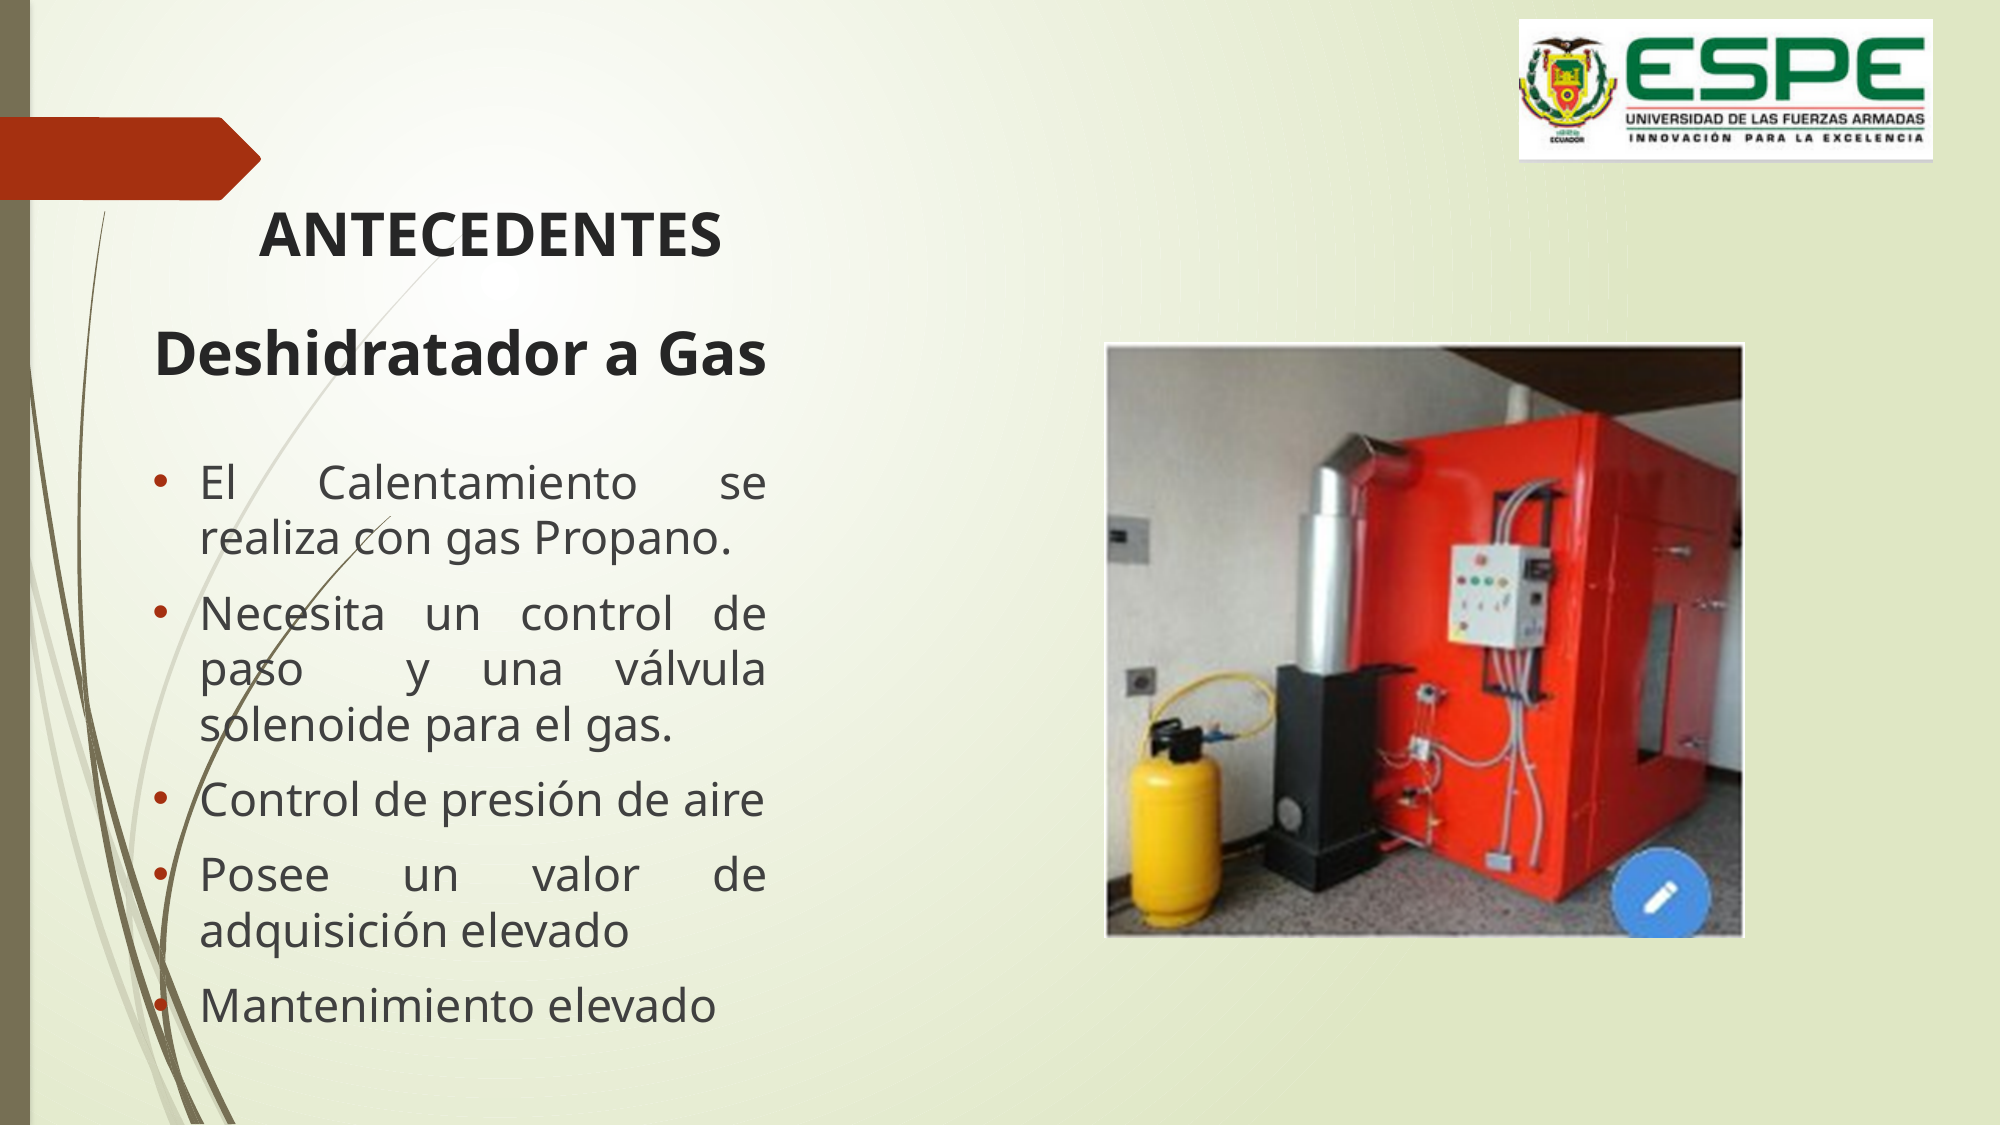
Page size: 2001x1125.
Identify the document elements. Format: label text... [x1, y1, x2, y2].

picture [1519, 19, 1933, 163]
list El Calentamiento se realiza con gas Propano. Necesita un control de paso y una válvula solenoide para el gas. Control de presión de aire Posee un valor de adquisición elevado Mantenimiento elevado [137, 445, 783, 1071]
title ANTECEDENTES Deshidratador a Gas [137, 132, 783, 396]
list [1103, 342, 1745, 938]
